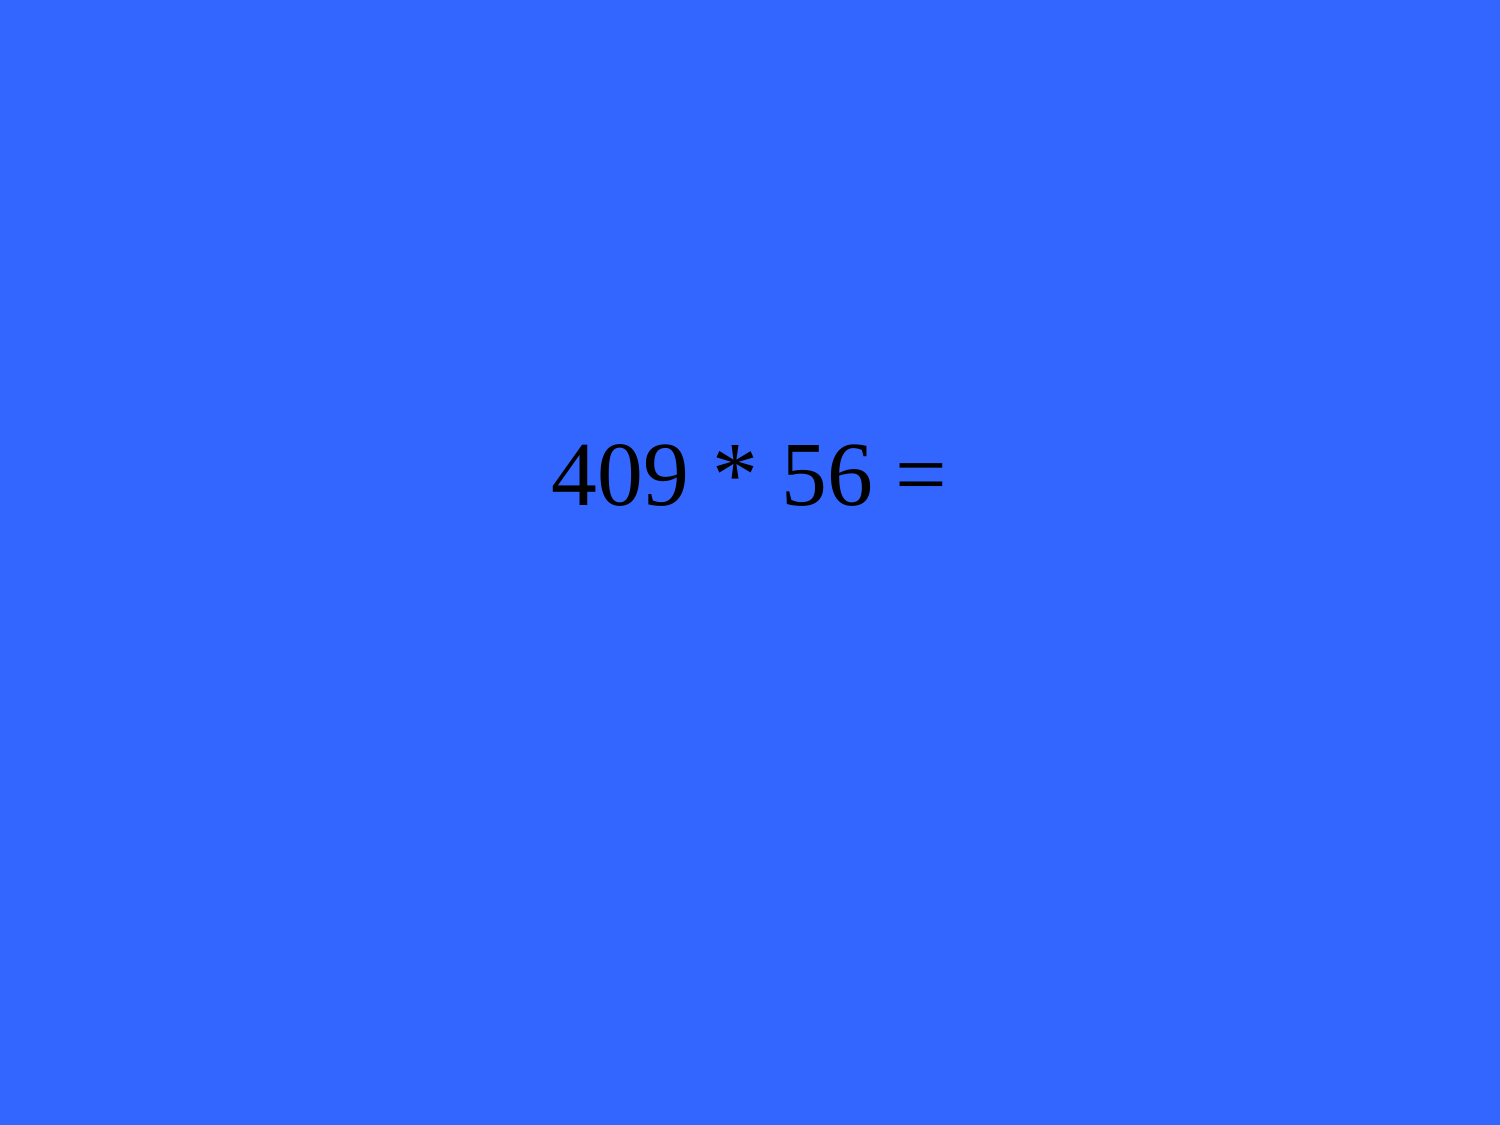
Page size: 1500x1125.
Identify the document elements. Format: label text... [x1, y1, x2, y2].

title 409 * 56 = [112, 375, 1388, 563]
